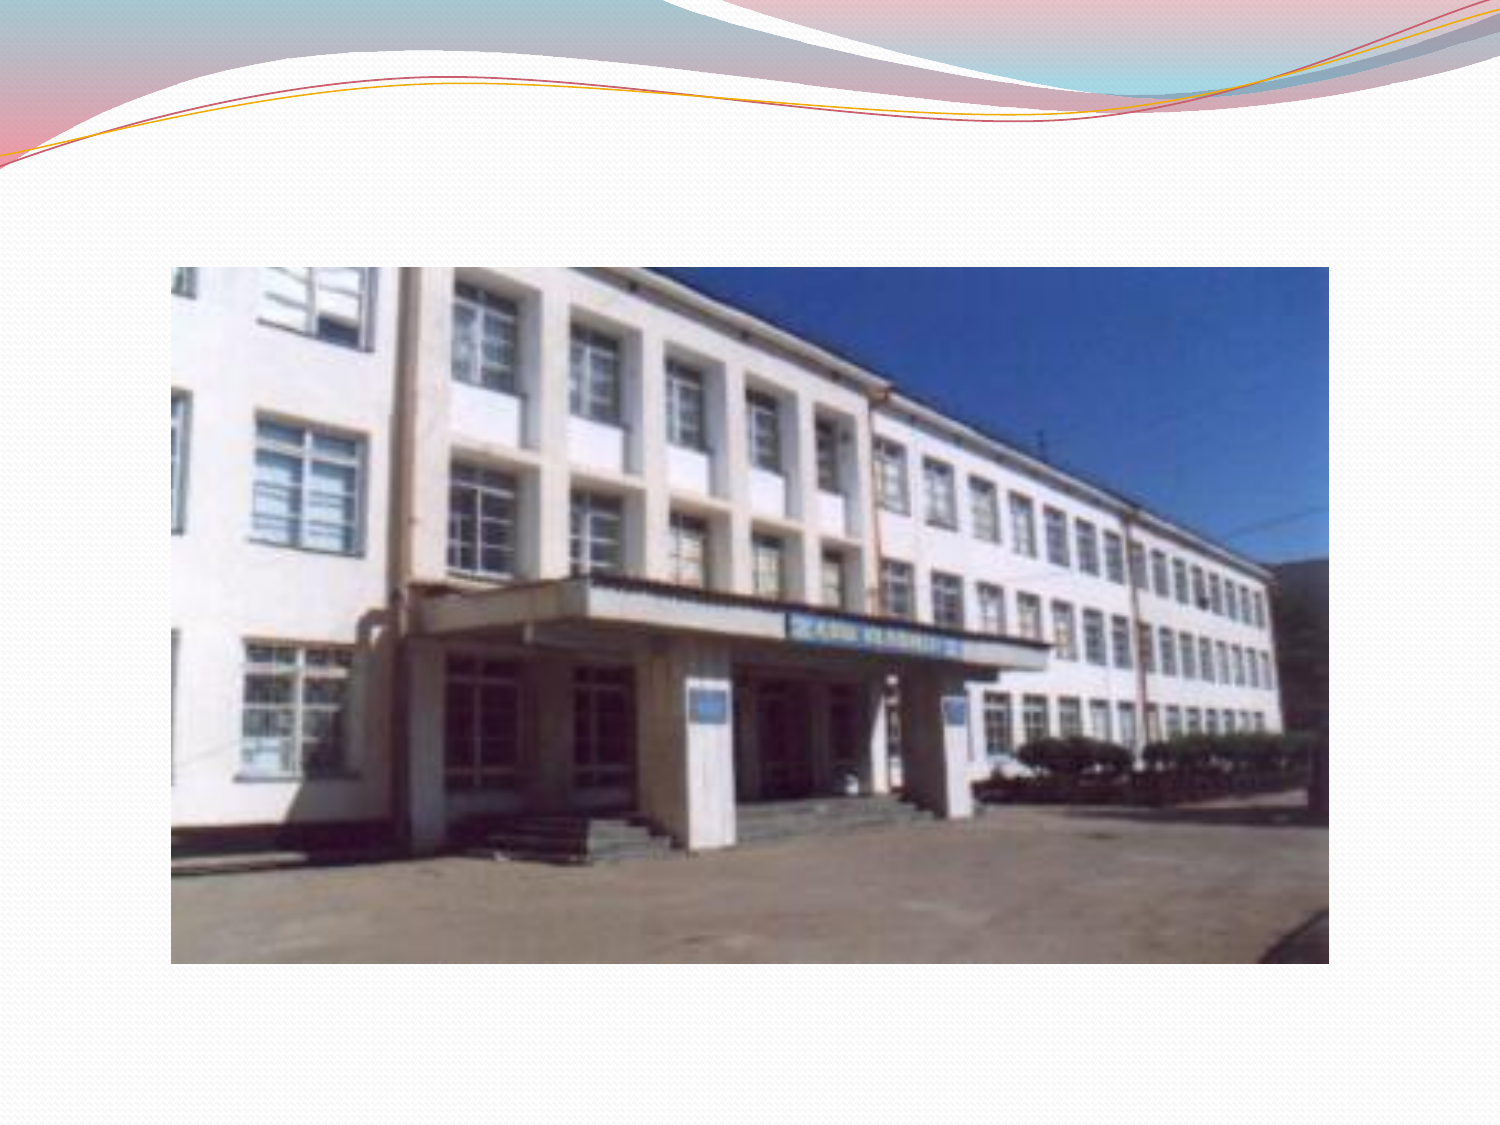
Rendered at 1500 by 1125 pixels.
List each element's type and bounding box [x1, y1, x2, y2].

picture [170, 266, 1330, 965]
